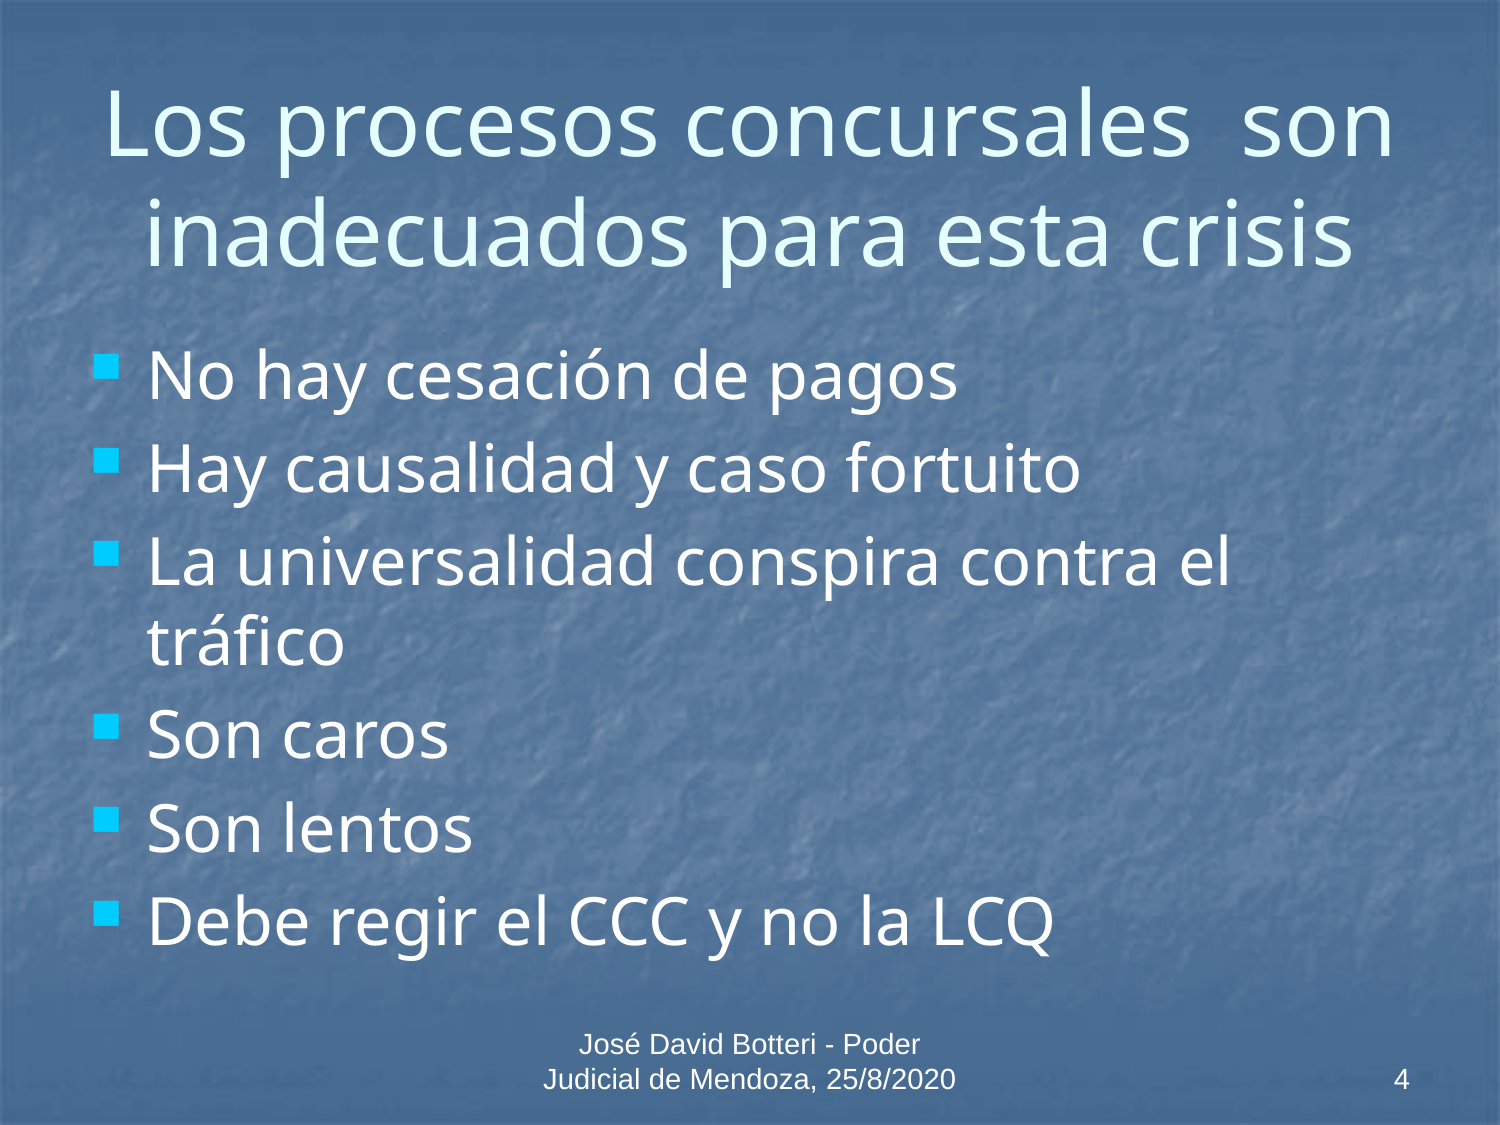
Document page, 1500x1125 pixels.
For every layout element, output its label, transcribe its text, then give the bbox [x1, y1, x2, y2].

footer José David Botteri - Poder Judicial de Mendoza, 25/8/2020 [512, 1024, 988, 1103]
title Los procesos concursales son inadecuados para esta crisis [75, 62, 1425, 288]
list No hay cesación de pagos Hay causalidad y caso fortuito La universalidad conspira contra el tráfico Son caros Son lentos Debe regir el CCC y no la LCQ [75, 324, 1425, 1000]
slide_number 4 [1074, 1024, 1425, 1103]
